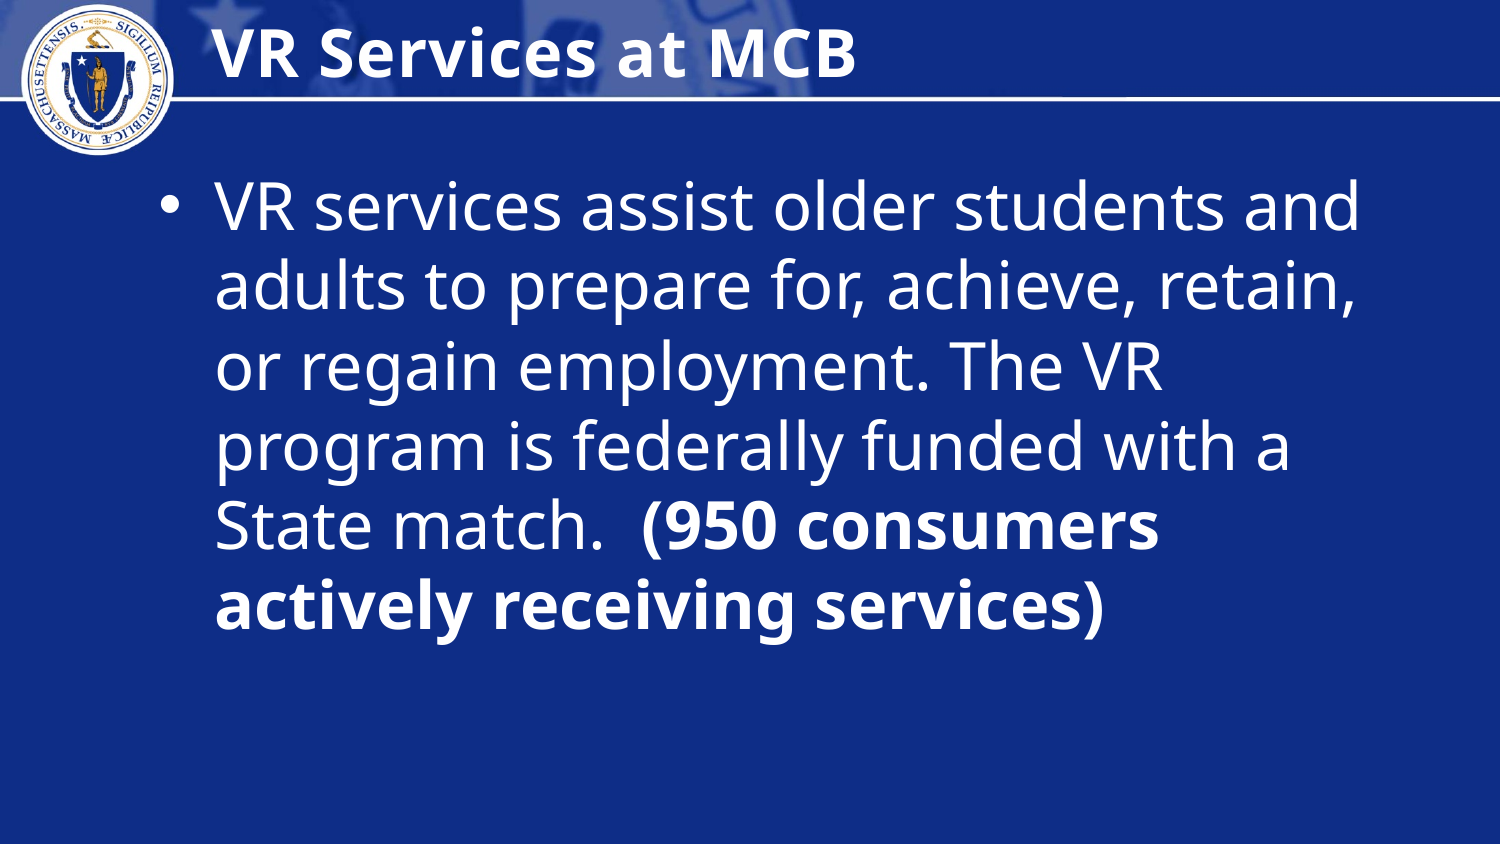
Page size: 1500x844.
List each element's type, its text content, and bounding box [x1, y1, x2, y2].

picture [0, 0, 1500, 844]
text_box VR Services at MCB [196, 12, 1452, 106]
text_box VR services assist older students and adults to prepare for, achieve, retain, or regain employment. The VR program is federally funded with a State match. (950 consumers actively receiving services) [143, 155, 1399, 651]
